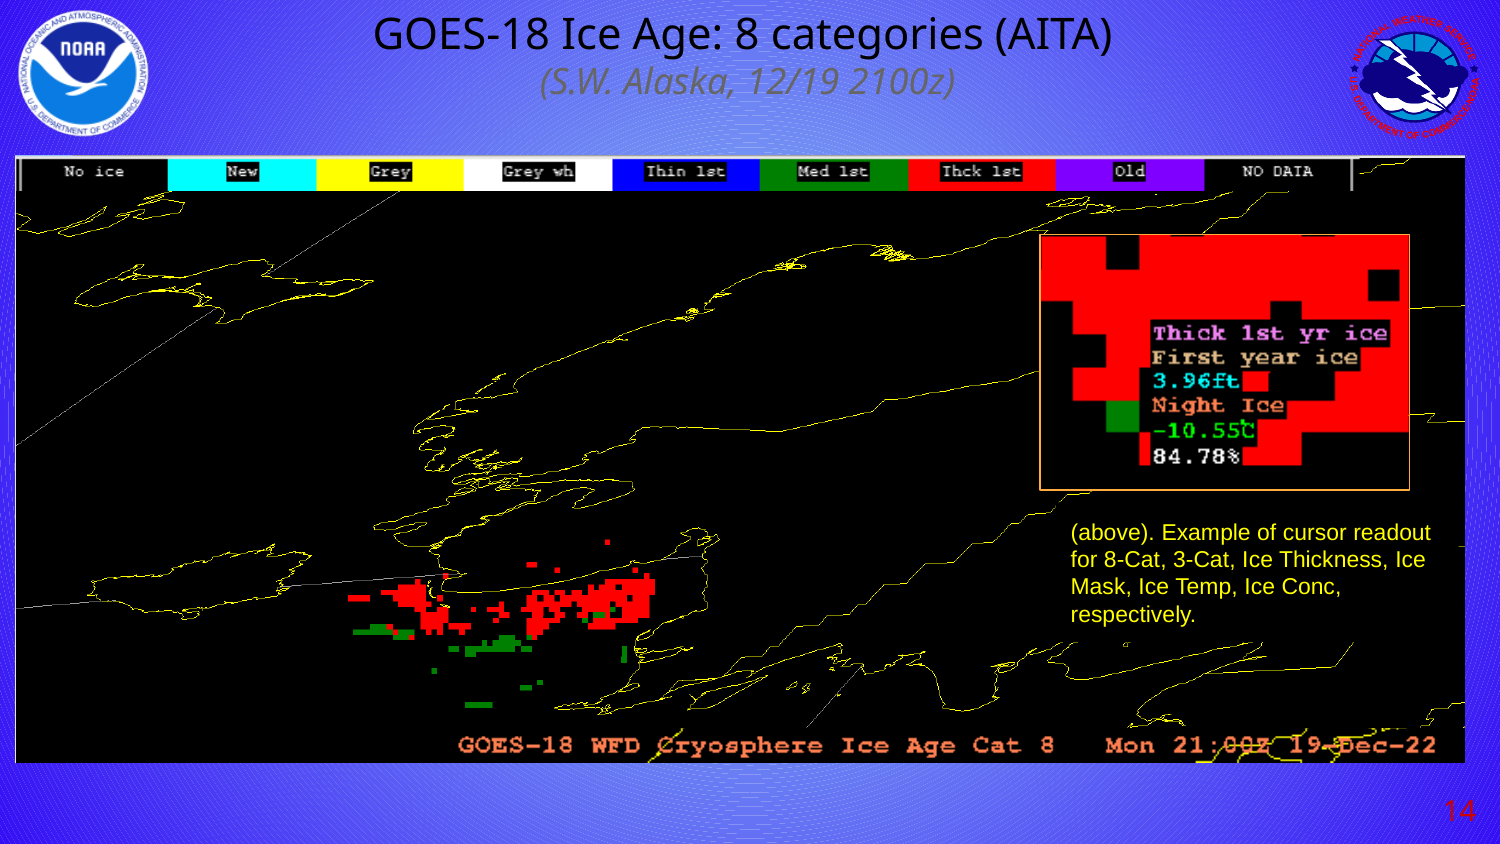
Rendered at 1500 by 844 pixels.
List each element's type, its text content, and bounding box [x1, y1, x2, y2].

title GOES-18 Ice Age: 8 categories (AITA) (S.W. Alaska, 12/19 2100z) [150, 0, 1346, 108]
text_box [14, 155, 1466, 764]
slide_number ‹#› [1418, 789, 1488, 835]
picture [1345, 9, 1482, 142]
picture [17, 9, 150, 138]
